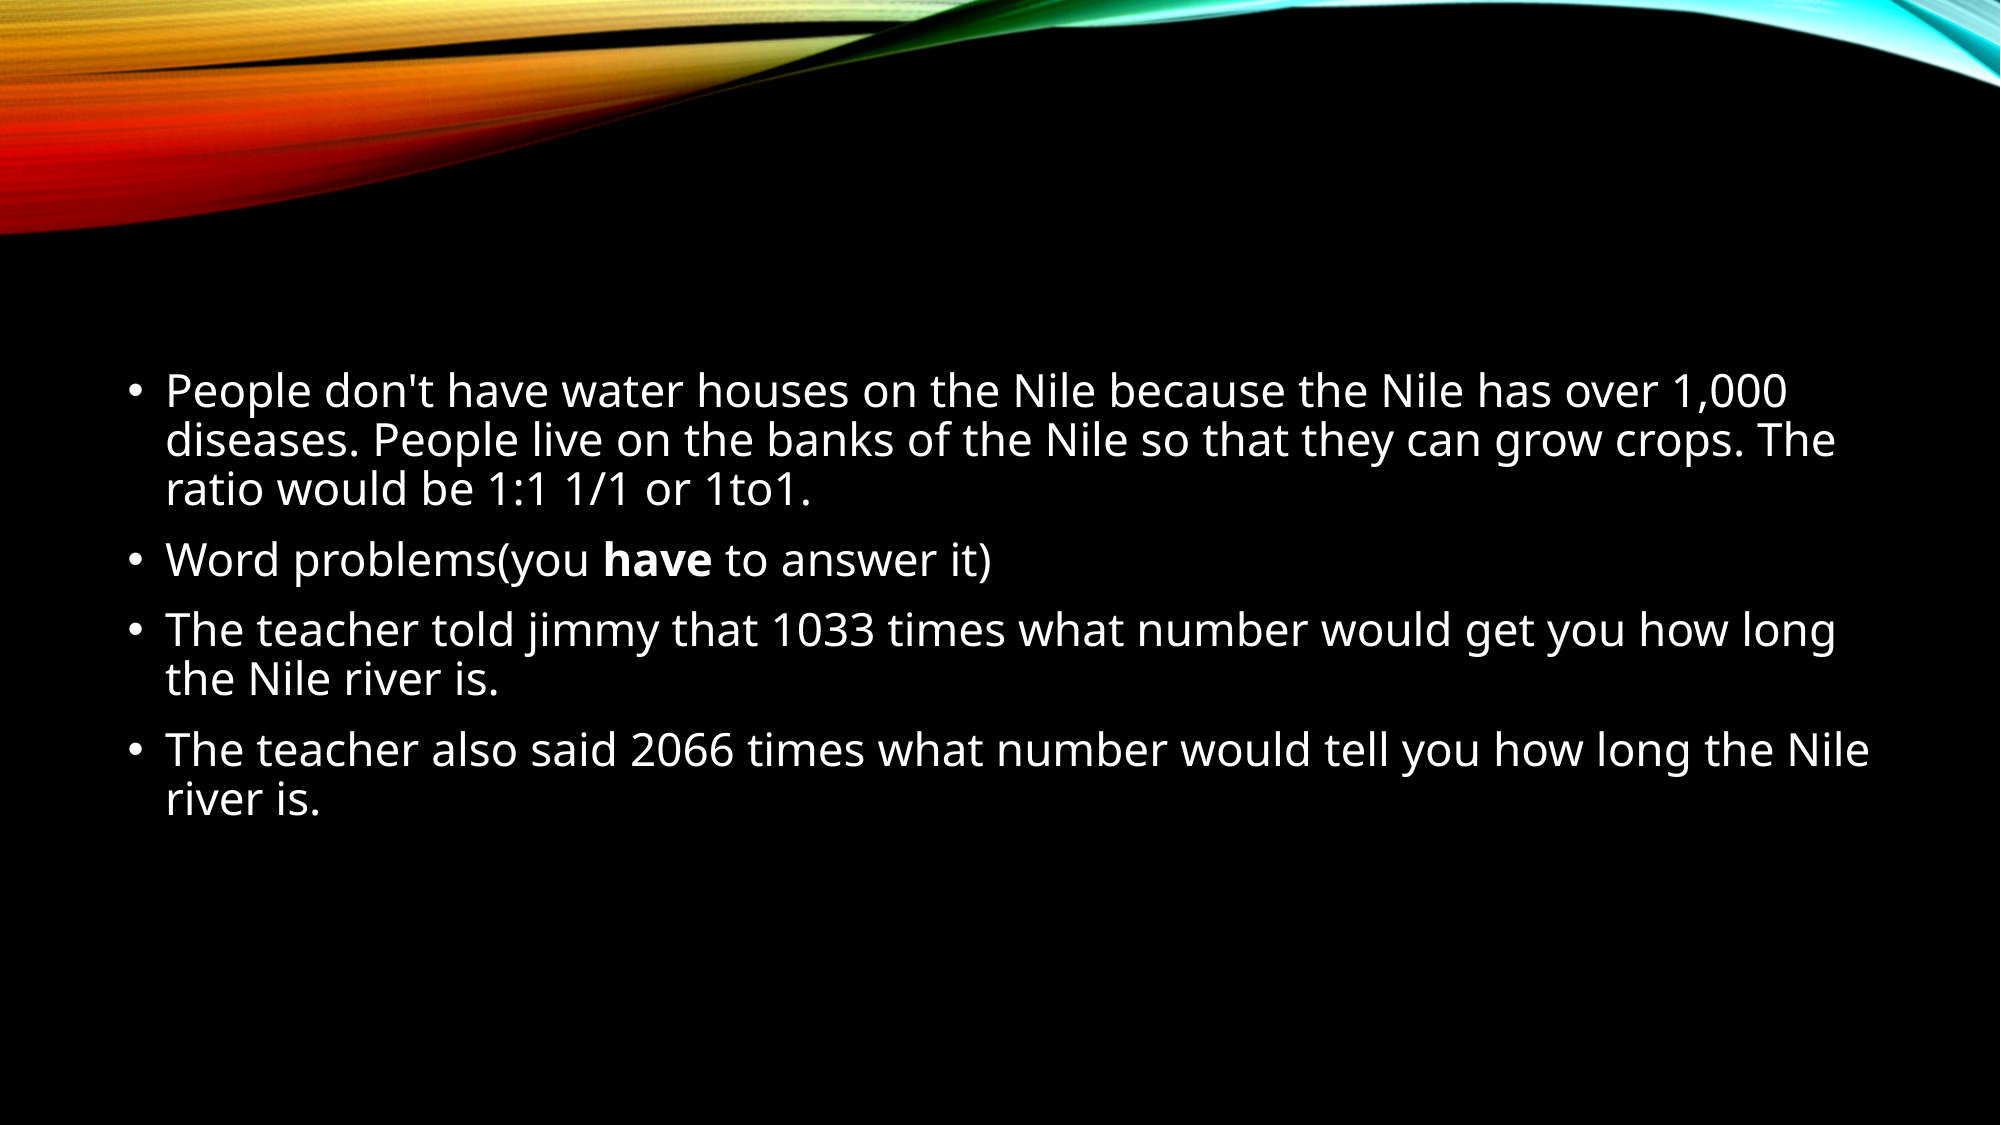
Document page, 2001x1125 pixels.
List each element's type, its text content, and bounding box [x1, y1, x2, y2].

list People don't have water houses on the Nile because the Nile has over 1,000 diseases. People live on the banks of the Nile so that they can grow crops. The ratio would be 1:1 1/1 or 1to1. Word problems(you have to answer it) The teacher told jimmy that 1033 times what number would get you how long the Nile river is. The teacher also said 2066 times what number would tell you how long the Nile river is. [112, 360, 1888, 1021]
picture [0, 0, 2000, 237]
